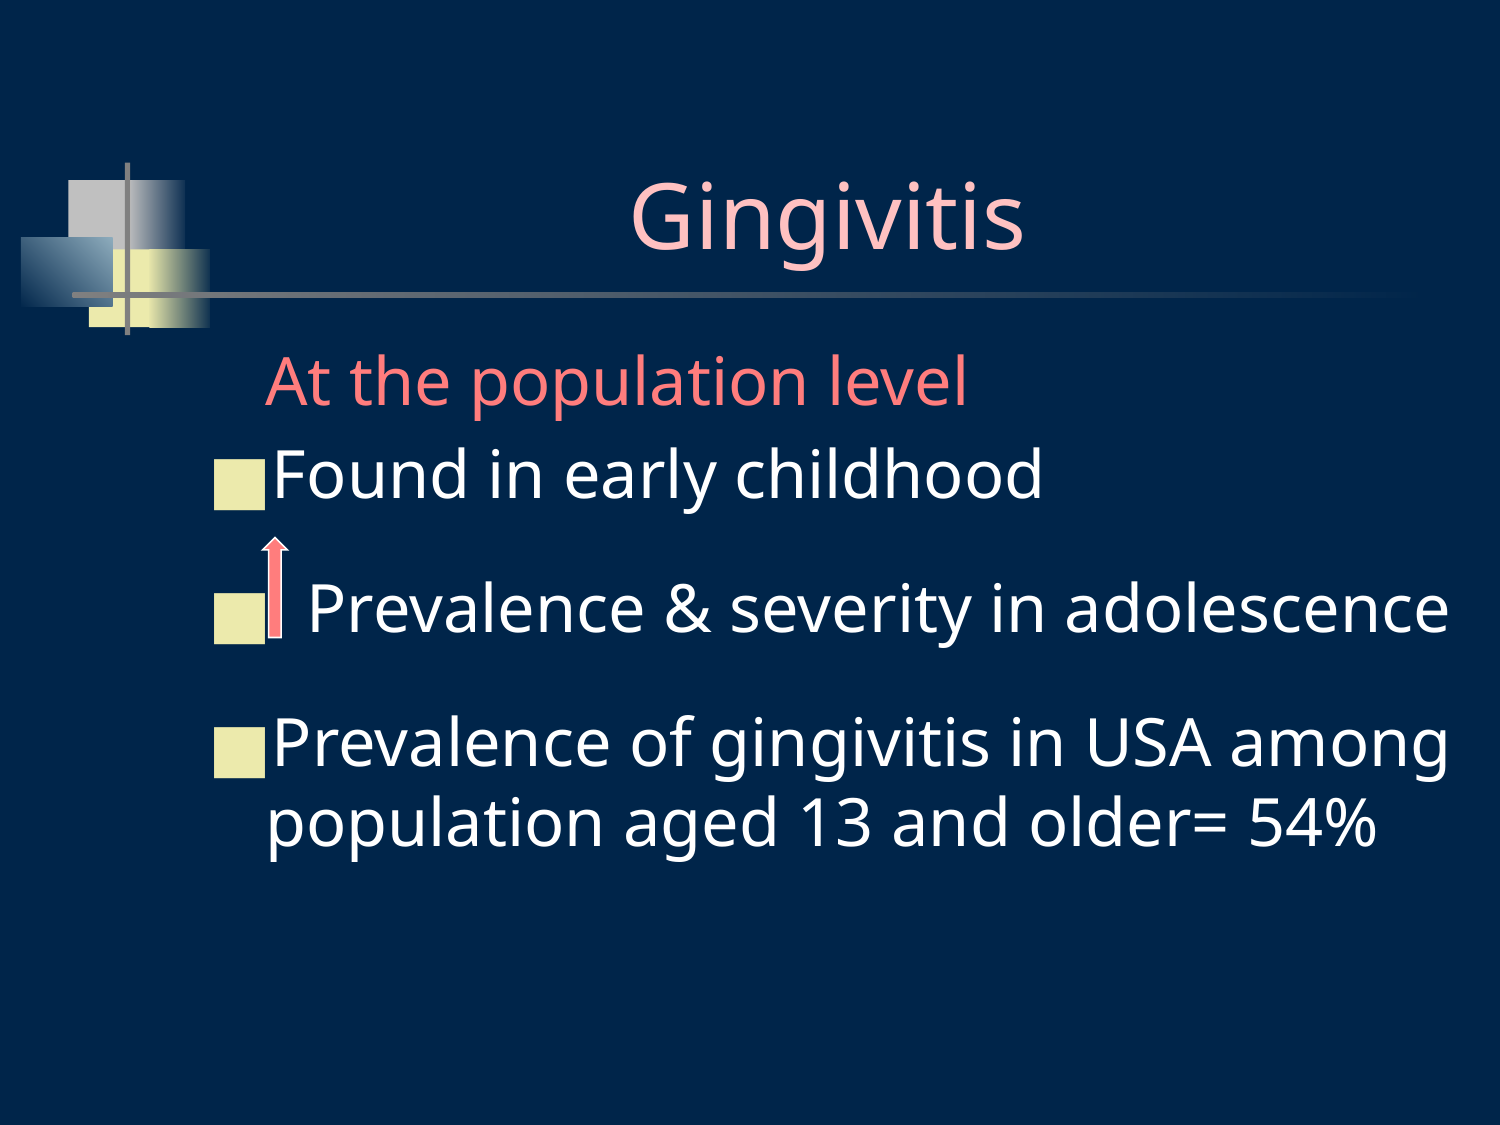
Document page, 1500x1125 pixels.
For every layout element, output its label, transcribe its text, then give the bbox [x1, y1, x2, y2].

text_box [262, 537, 288, 638]
list At the population level Found in early childhood Prevalence & severity in adolescence Prevalence of gingivitis in USA among population aged 13 and older= 54% [193, 331, 1469, 1006]
title Gingivitis [188, 35, 1468, 275]
